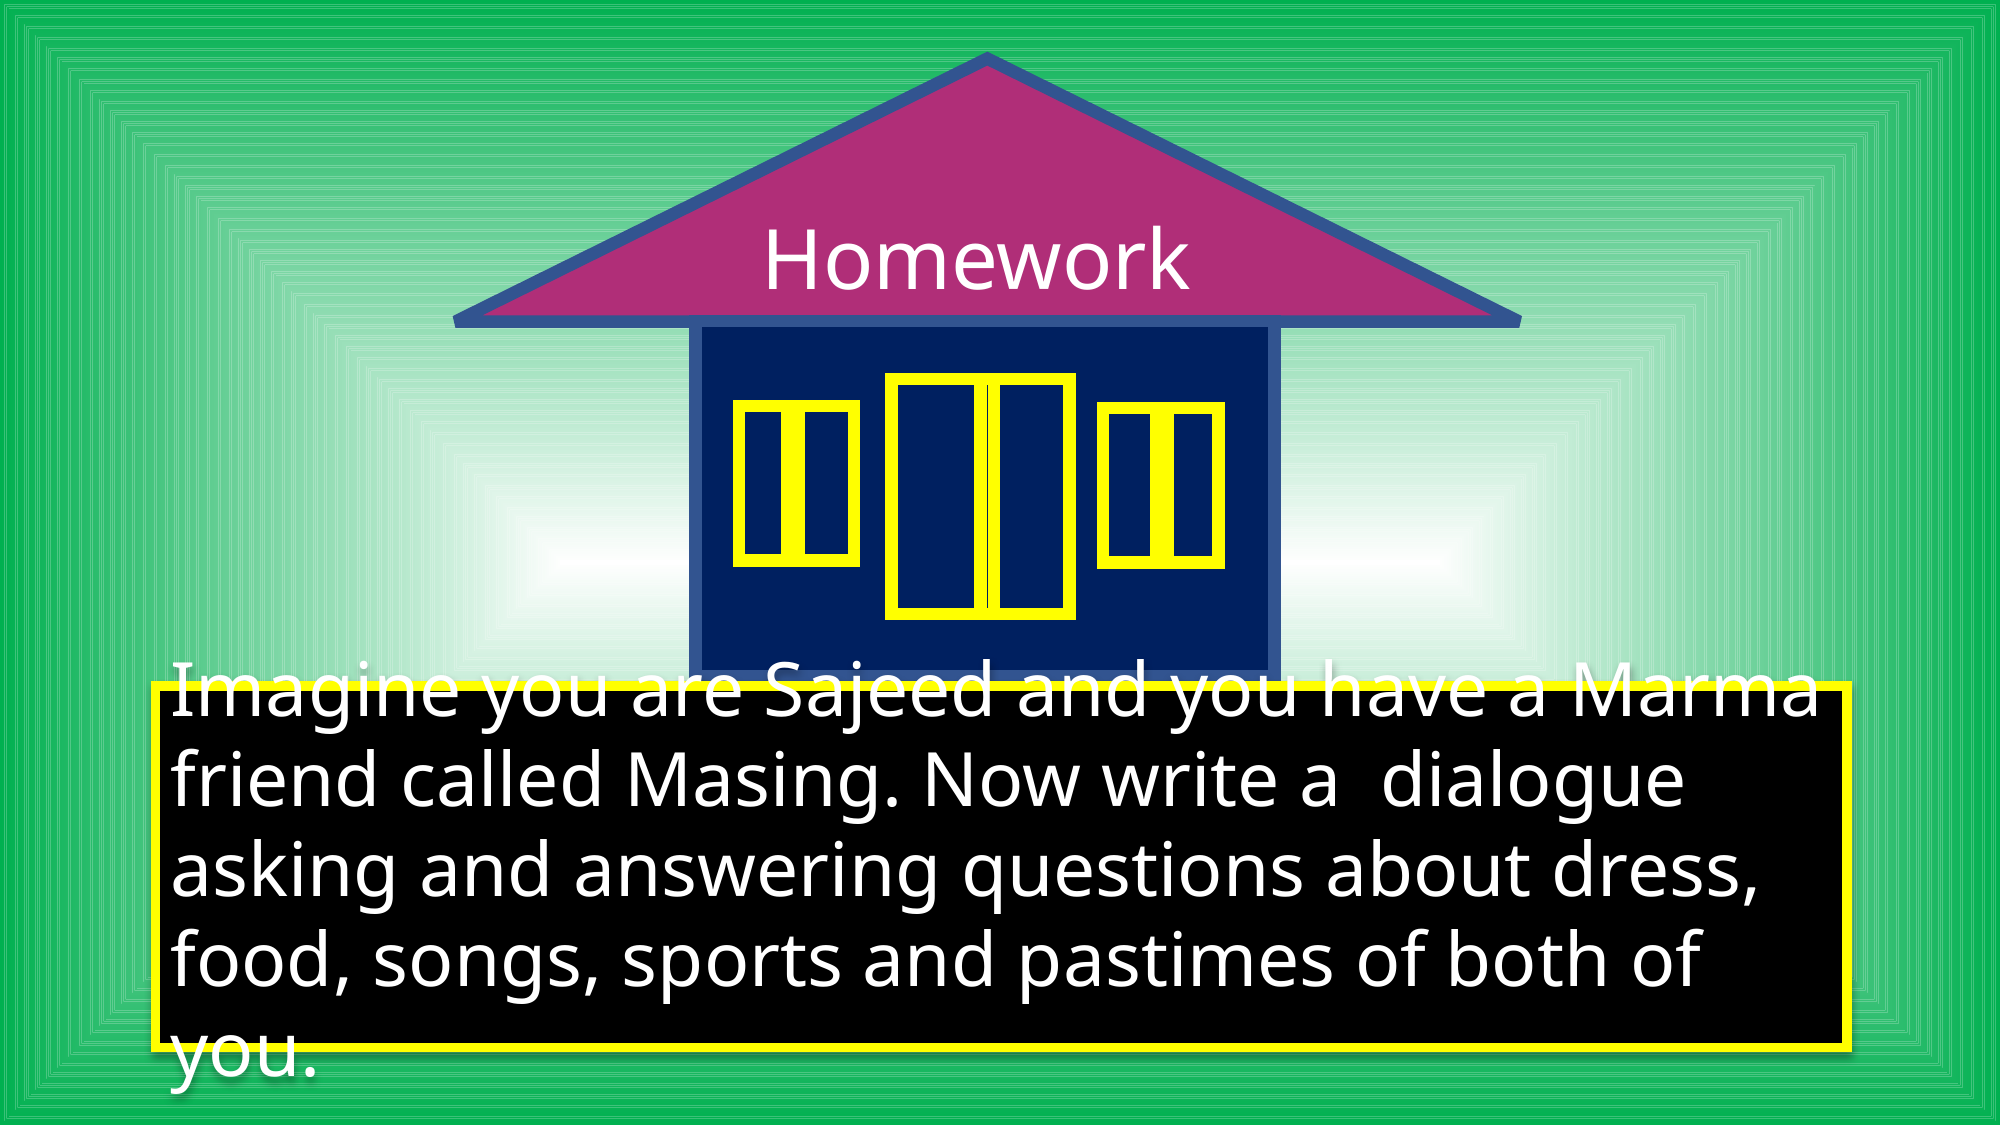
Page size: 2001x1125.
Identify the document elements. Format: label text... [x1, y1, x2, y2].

text_box Imagine you are Sajeed and you have a Marma friend called Masing. Now write a dialogue asking and answering questions about dress, food, songs, sports and pastimes of both of you. [155, 685, 1848, 1048]
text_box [455, 58, 1520, 677]
